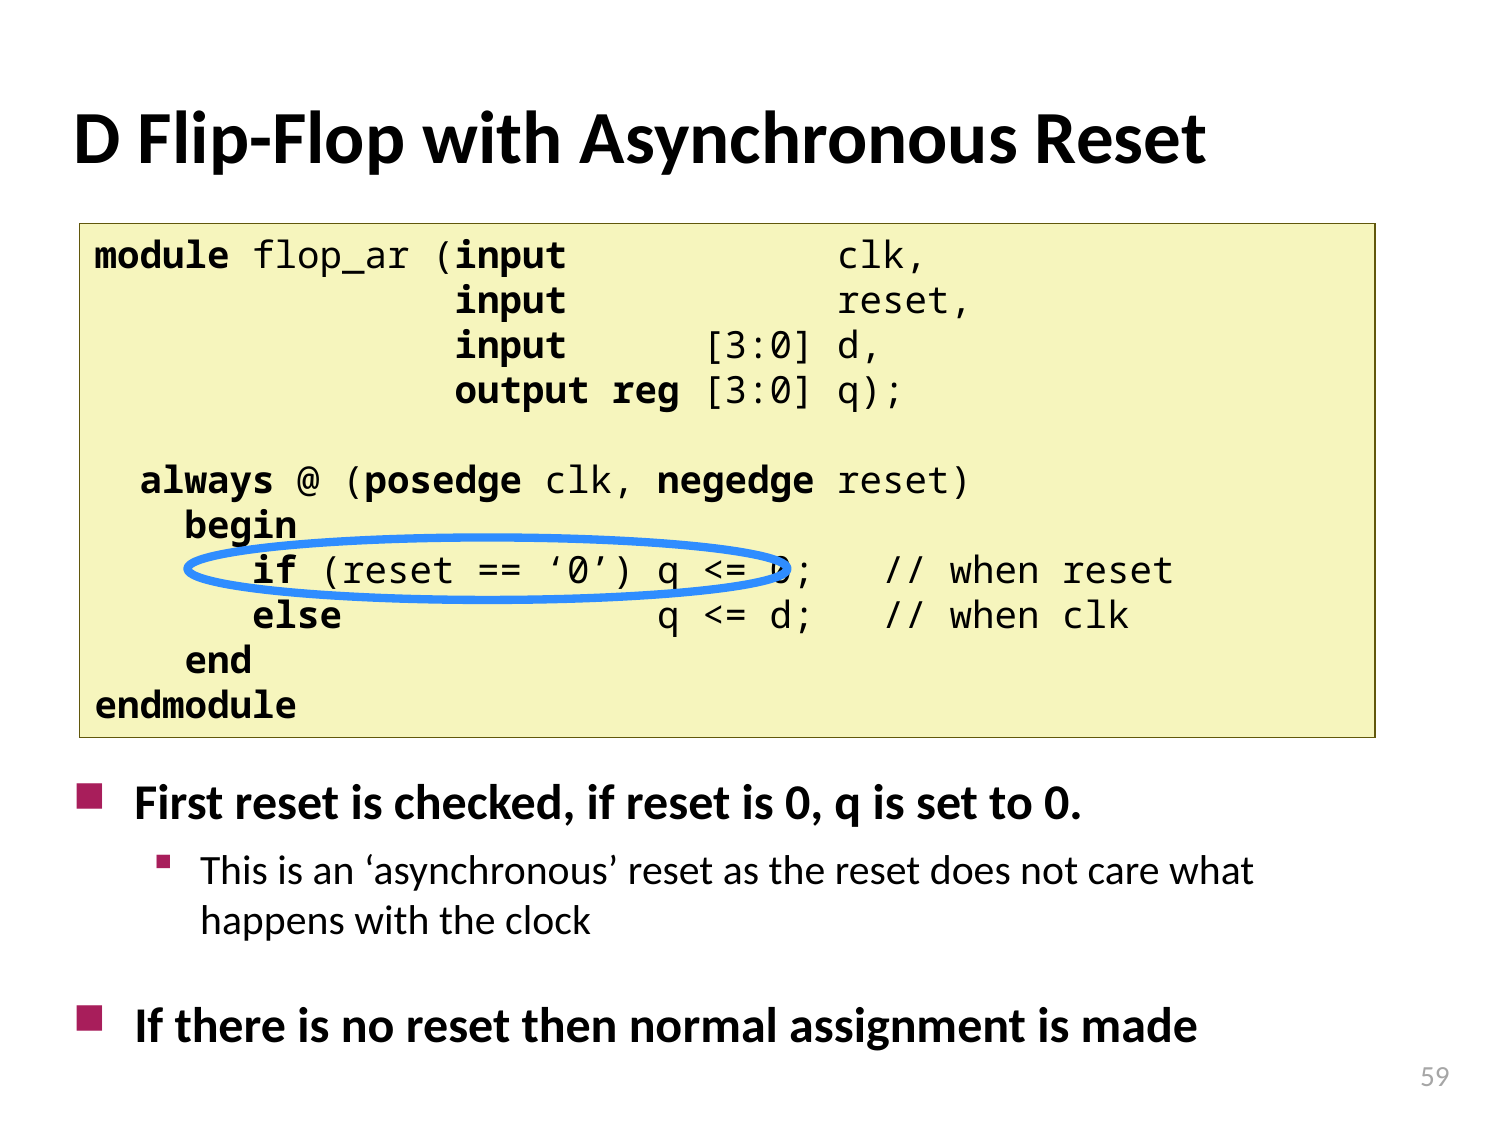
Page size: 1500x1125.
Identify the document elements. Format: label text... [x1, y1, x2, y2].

text_box [185, 535, 790, 603]
list module flop_ar (input clk, input reset, input [3:0] d, output reg [3:0] q); always @ (posedge clk, negedge reset) begin if (reset == ‘0’) q <= 0; // when reset else q <= d; // when clk end endmodule [79, 223, 1376, 738]
list First reset is checked, if reset is 0, q is set to 0. This is an ‘asynchronous’ reset as the reset does not care what happens with the clock If there is no reset then normal assignment is made [62, 762, 1359, 1051]
title D Flip-Flop with Asynchronous Reset [58, 71, 1361, 197]
